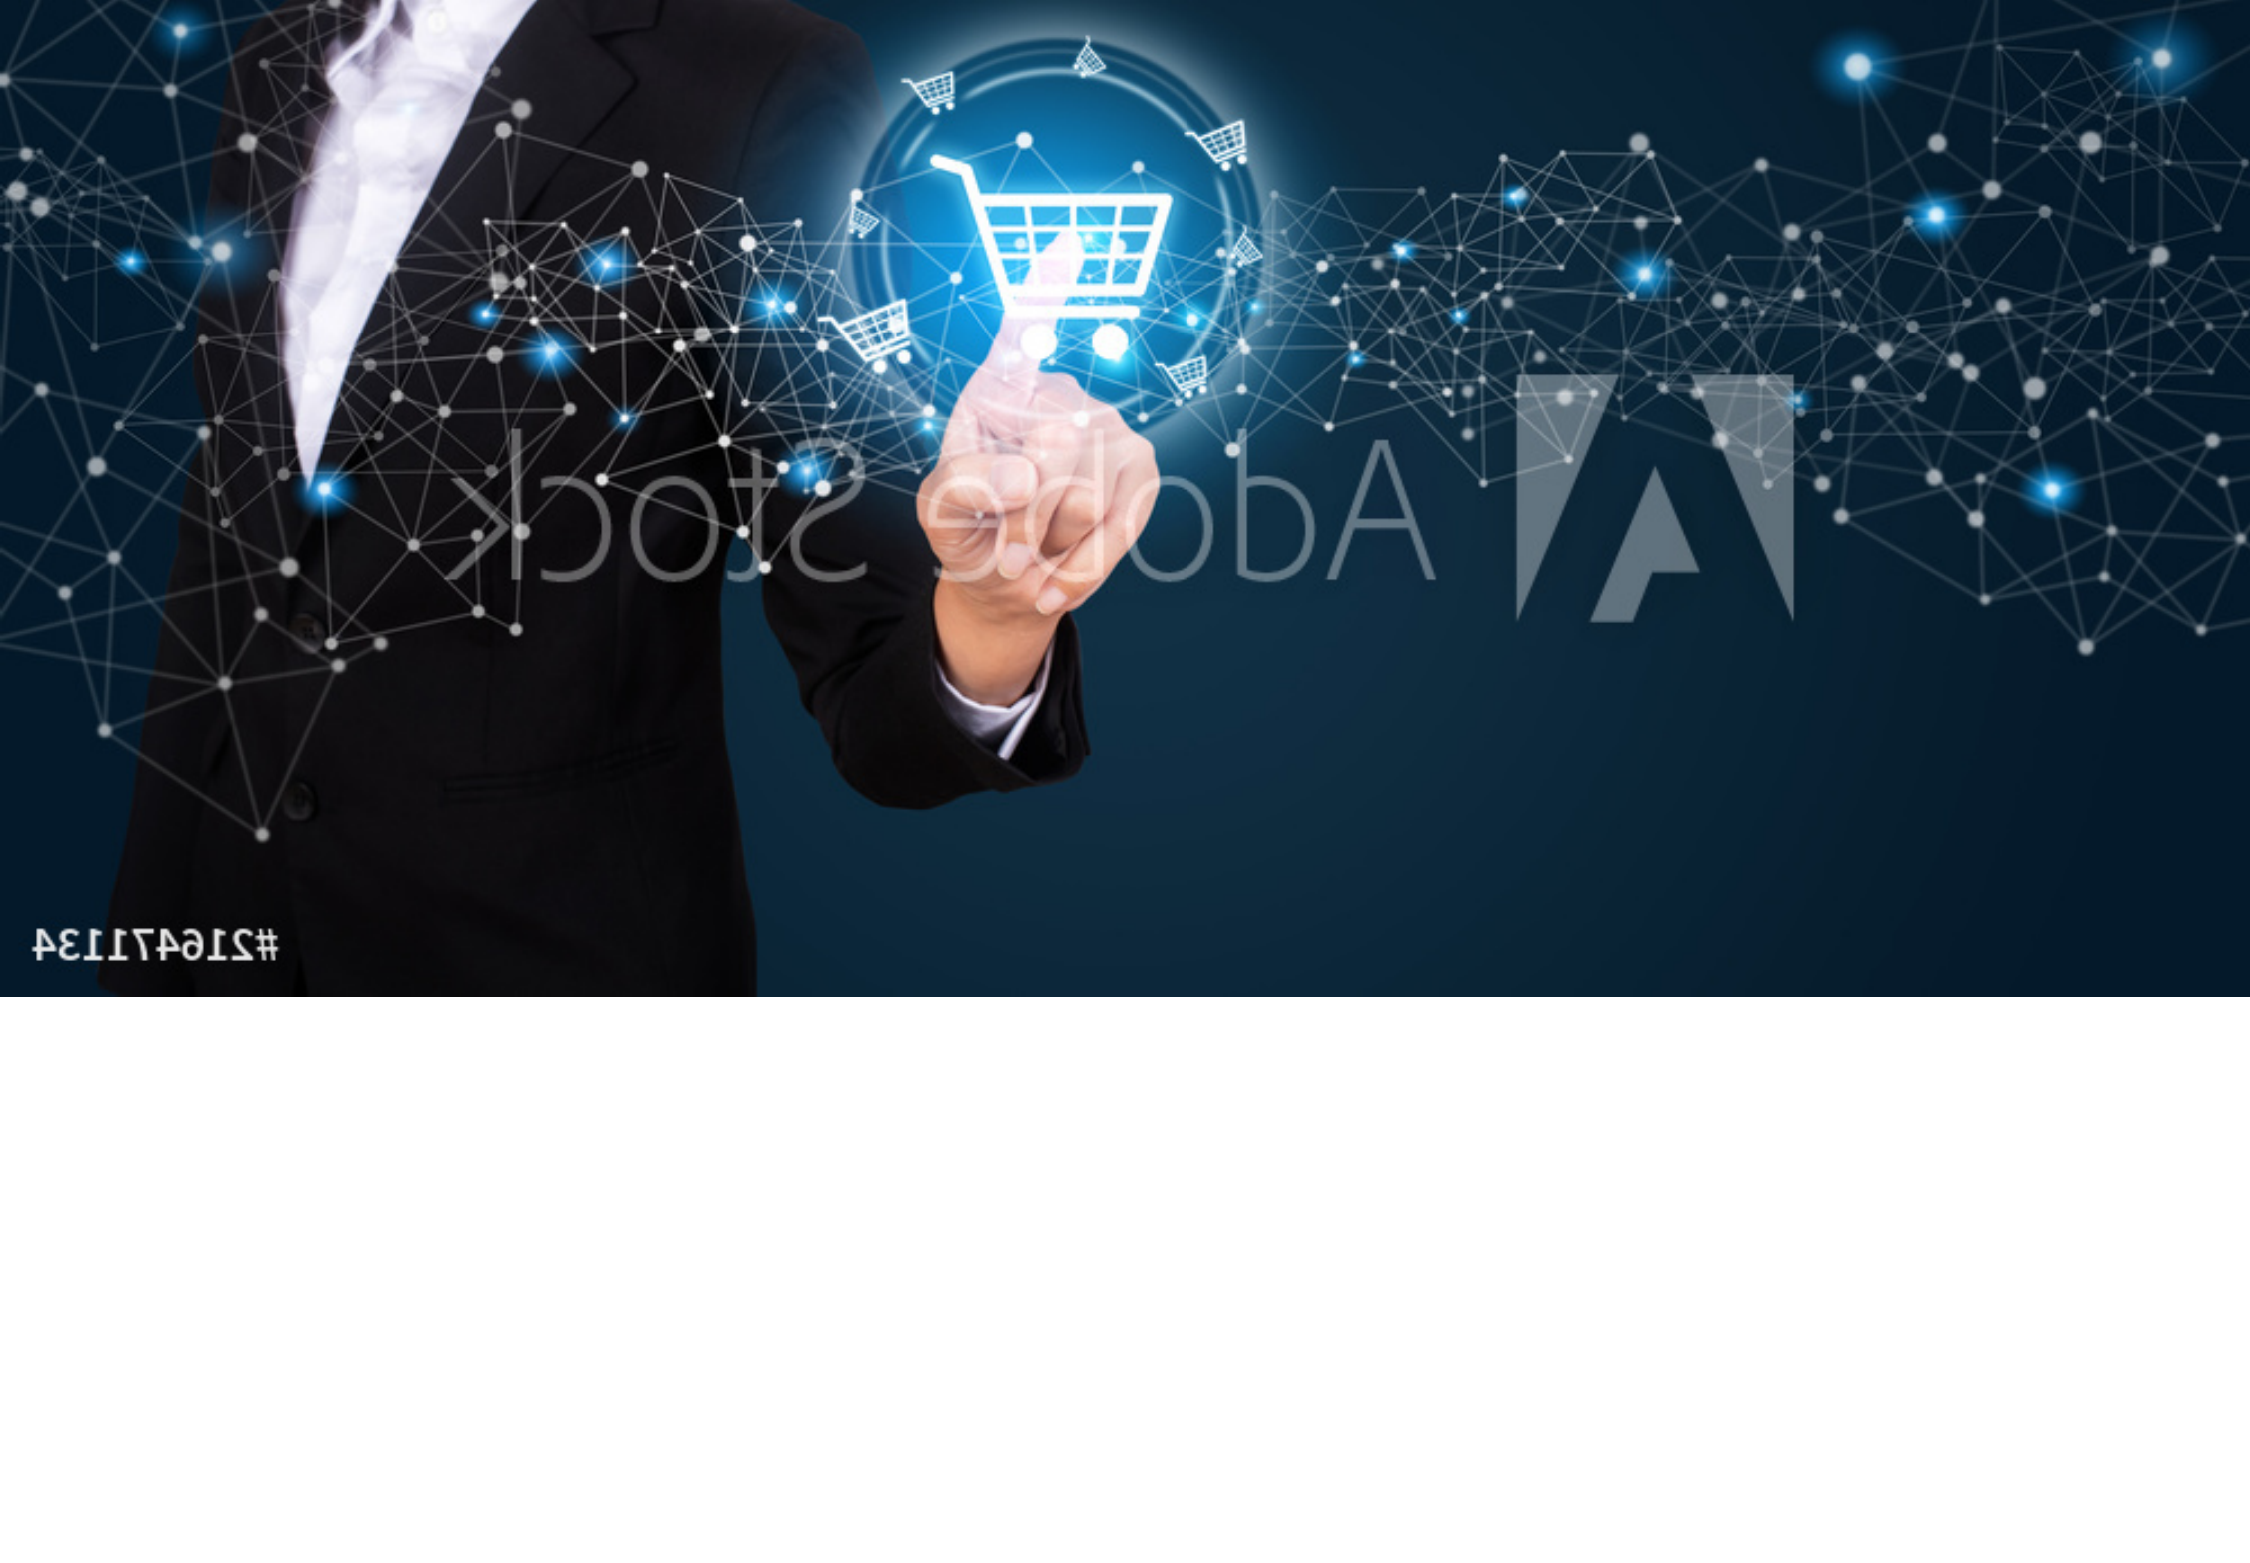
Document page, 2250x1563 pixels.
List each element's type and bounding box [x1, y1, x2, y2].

picture [0, 0, 2250, 997]
